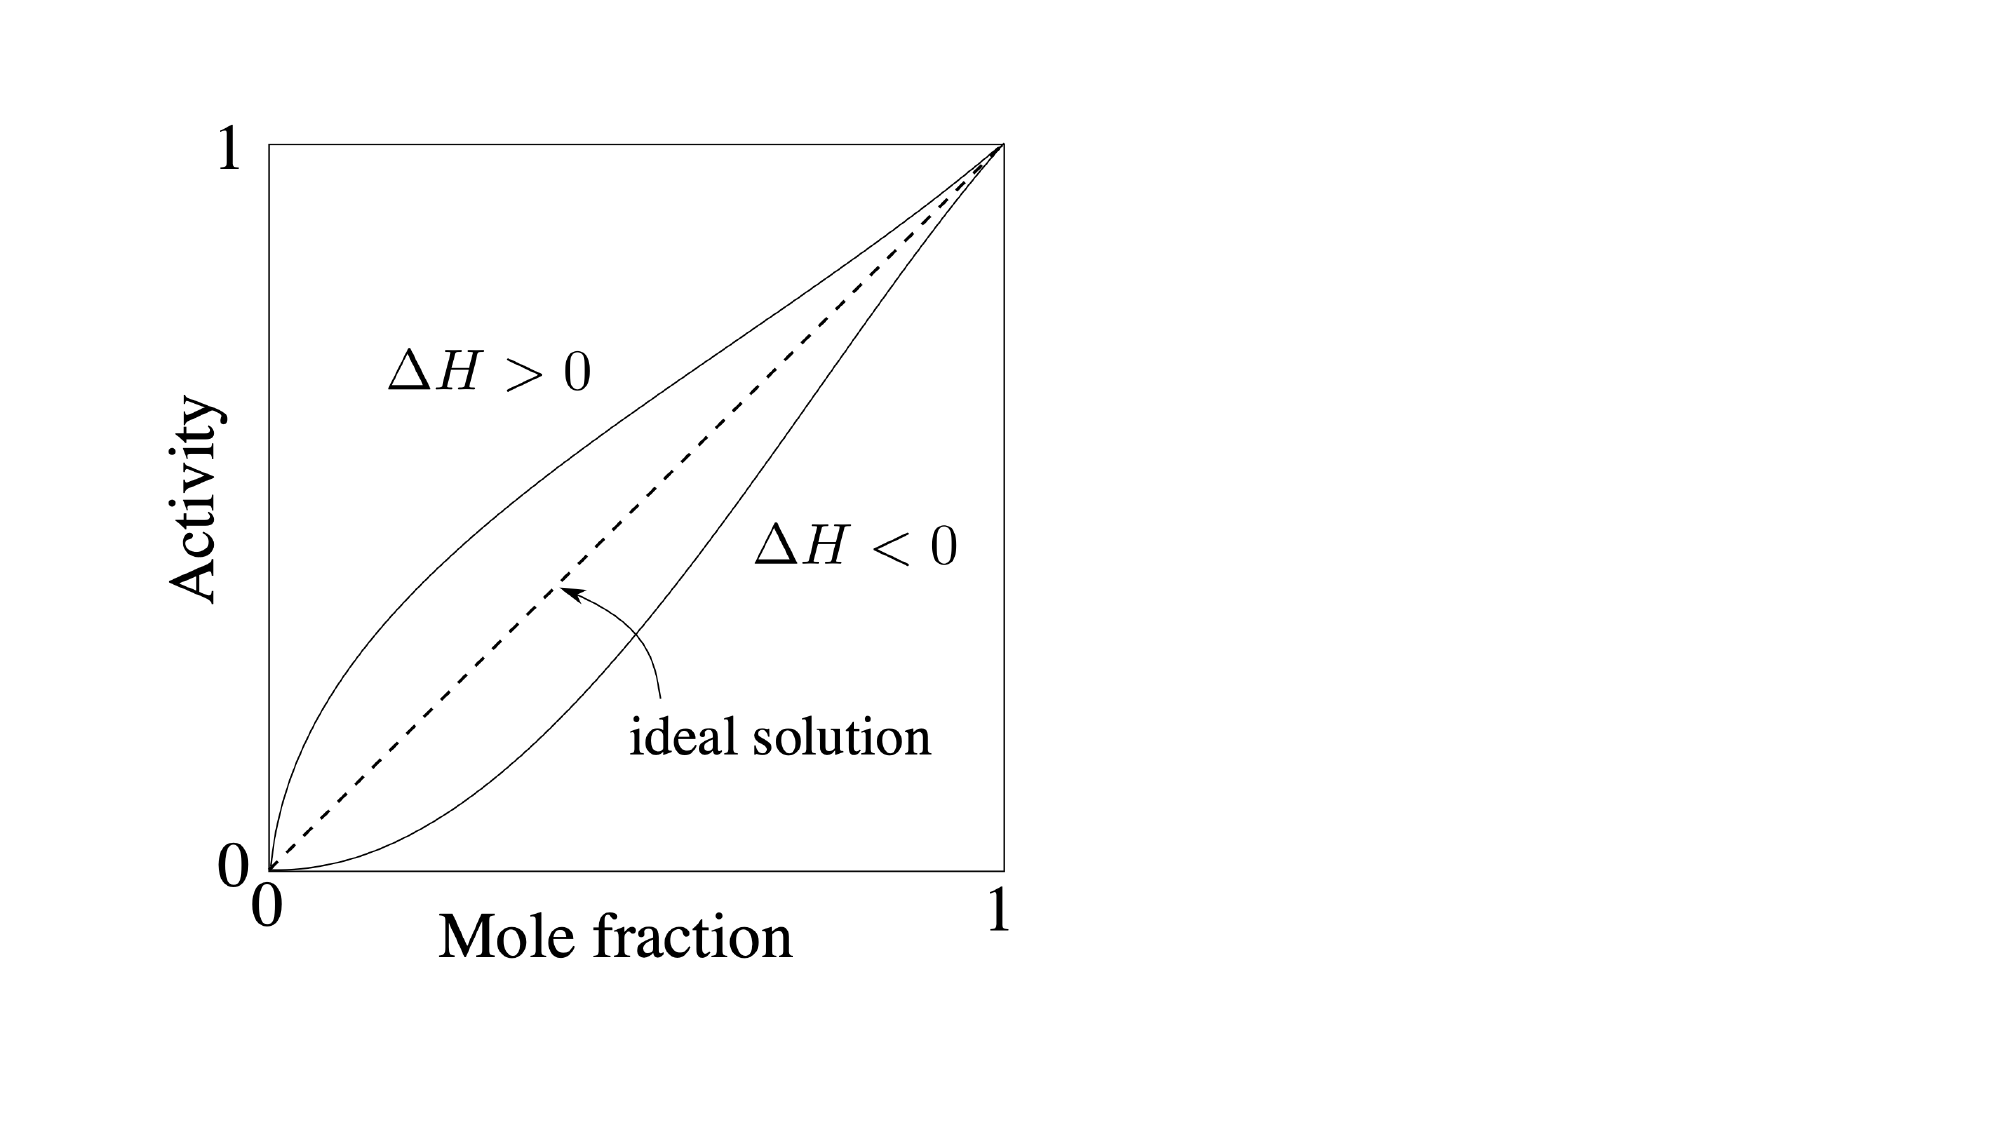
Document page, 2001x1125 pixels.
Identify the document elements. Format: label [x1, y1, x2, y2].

picture [114, 112, 1048, 1013]
